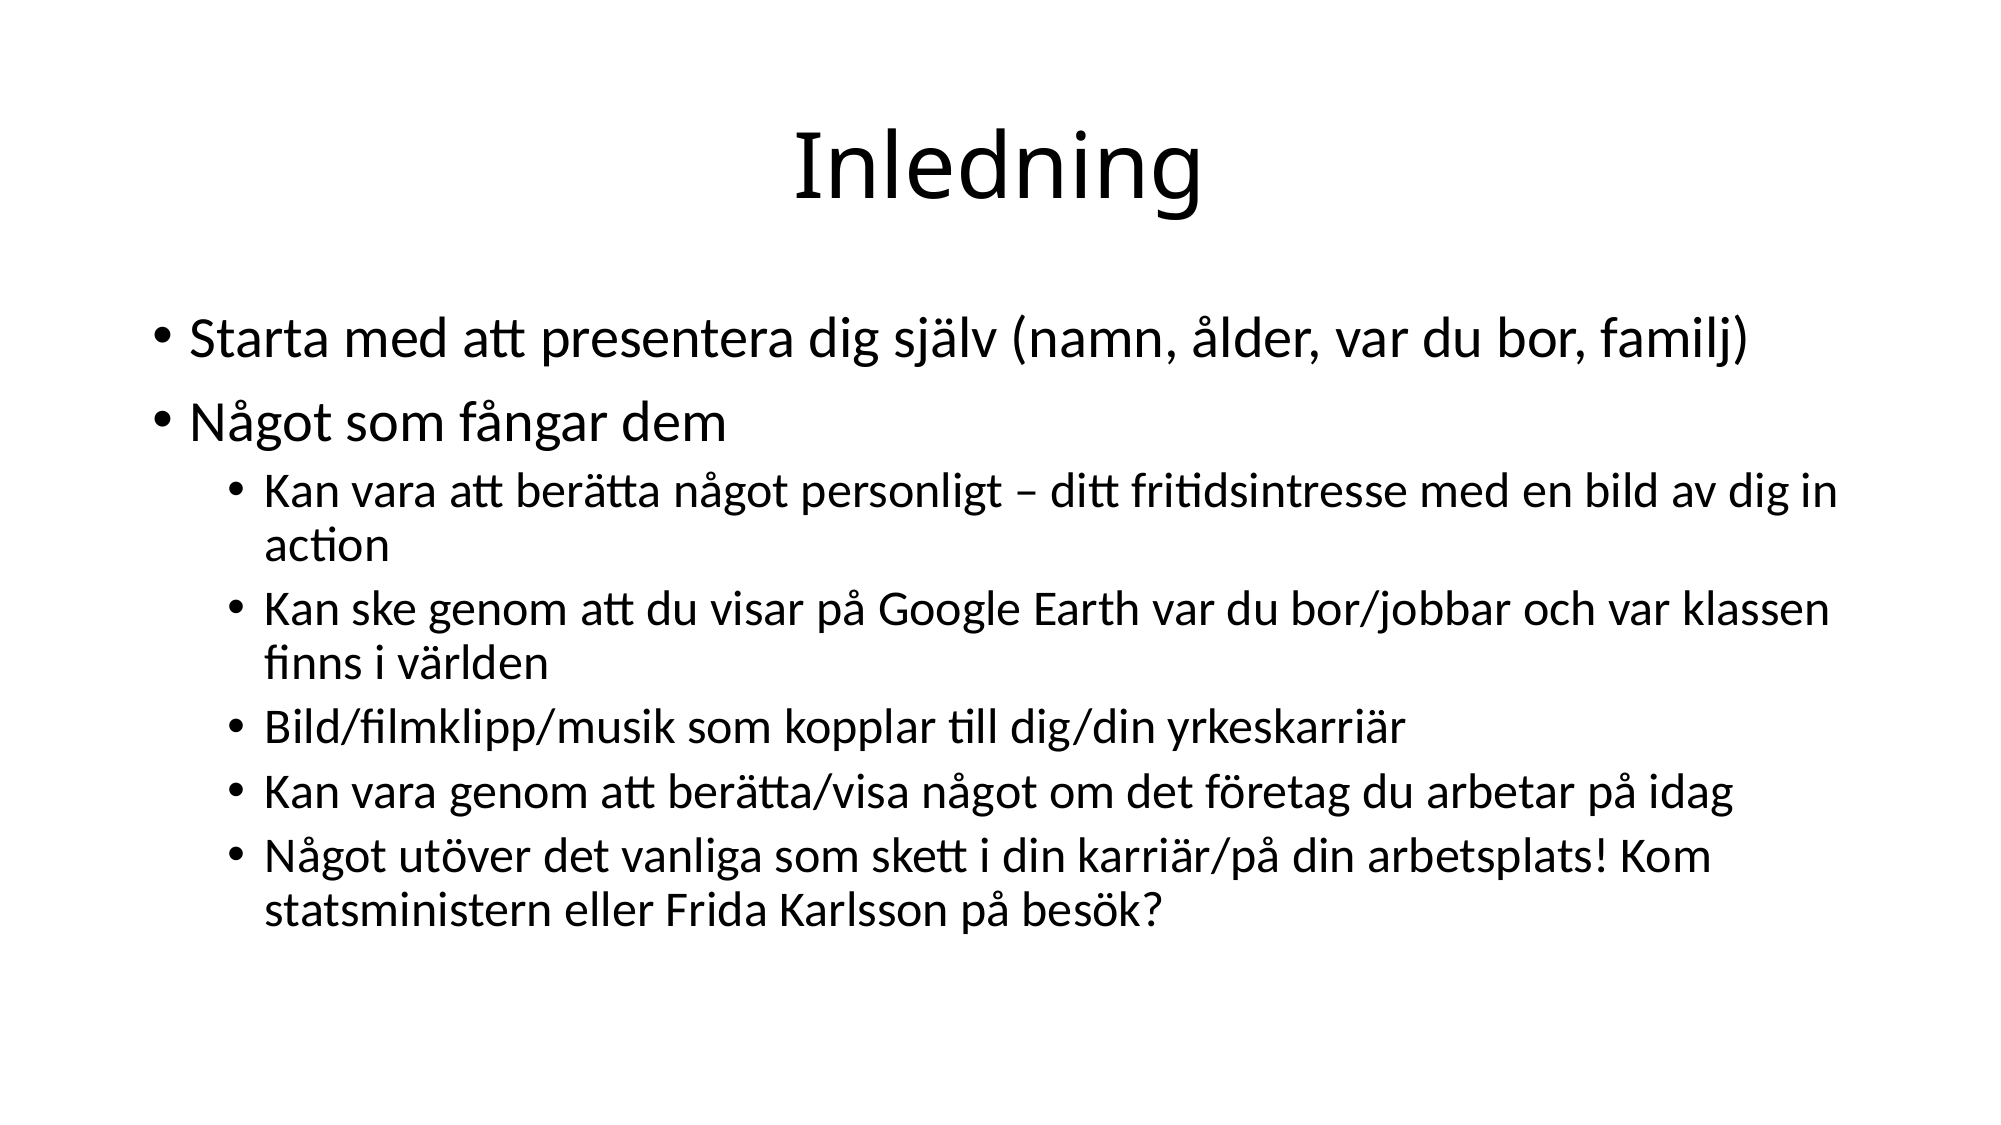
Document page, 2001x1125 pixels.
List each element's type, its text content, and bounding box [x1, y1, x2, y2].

title Inledning [137, 59, 1863, 278]
list Starta med att presentera dig själv (namn, ålder, var du bor, familj) Något som fångar dem Kan vara att berätta något personligt – ditt fritidsintresse med en bild av dig in action Kan ske genom att du visar på Google Earth var du bor/jobbar och var klassen finns i världen Bild/filmklipp/musik som kopplar till dig/din yrkeskarriär Kan vara genom att berätta/visa något om det företag du arbetar på idag Något utöver det vanliga som skett i din karriär/på din arbetsplats! Kom statsministern eller Frida Karlsson på besök? [137, 299, 1863, 1014]
